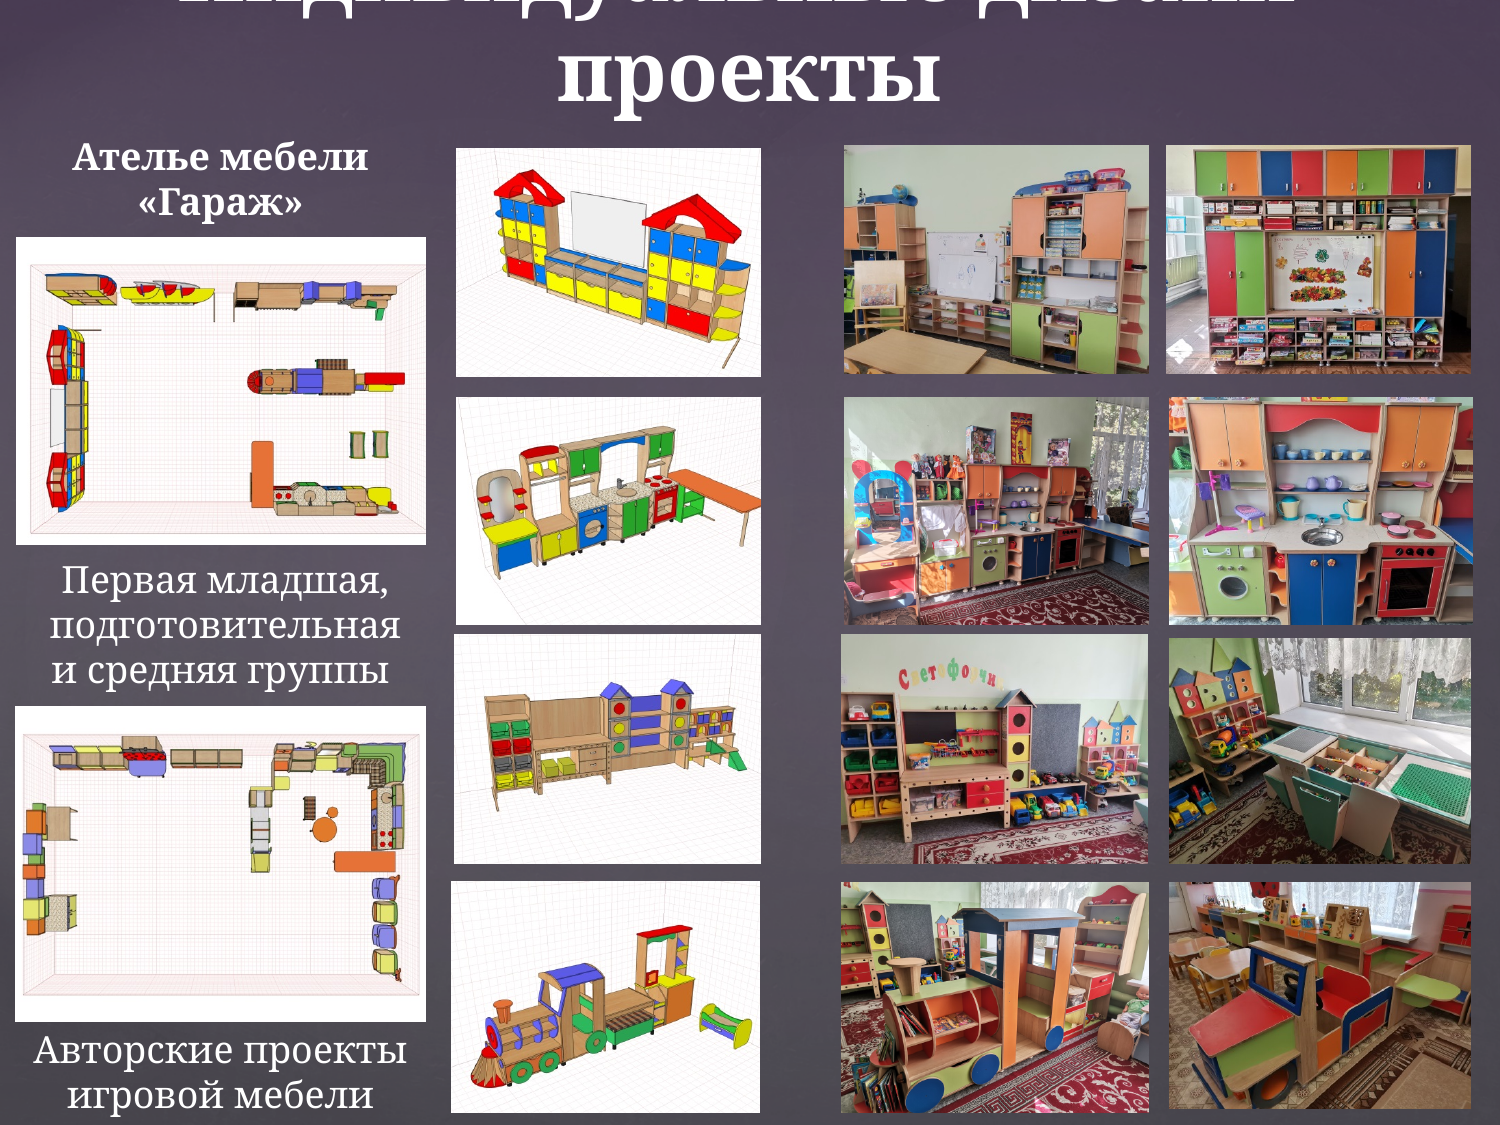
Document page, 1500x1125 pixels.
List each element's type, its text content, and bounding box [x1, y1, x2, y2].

picture [454, 634, 761, 865]
picture [1169, 637, 1472, 865]
picture [1169, 882, 1472, 1109]
picture [451, 881, 760, 1113]
picture [843, 145, 1149, 375]
title Индивидуальные дизайн-проекты [0, 0, 1500, 126]
picture [1166, 145, 1472, 375]
picture [841, 634, 1149, 865]
picture [841, 882, 1149, 1114]
picture [455, 396, 761, 626]
text_box Авторские проекты игровой мебели [15, 1035, 426, 1124]
picture [1169, 396, 1474, 625]
picture [843, 396, 1149, 626]
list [15, 236, 427, 545]
text_box Первая младшая, подготовительная и средняя группы [25, 560, 426, 699]
picture [455, 148, 761, 378]
picture [15, 706, 427, 1022]
text_box Ателье мебели «Гараж» [15, 125, 426, 231]
